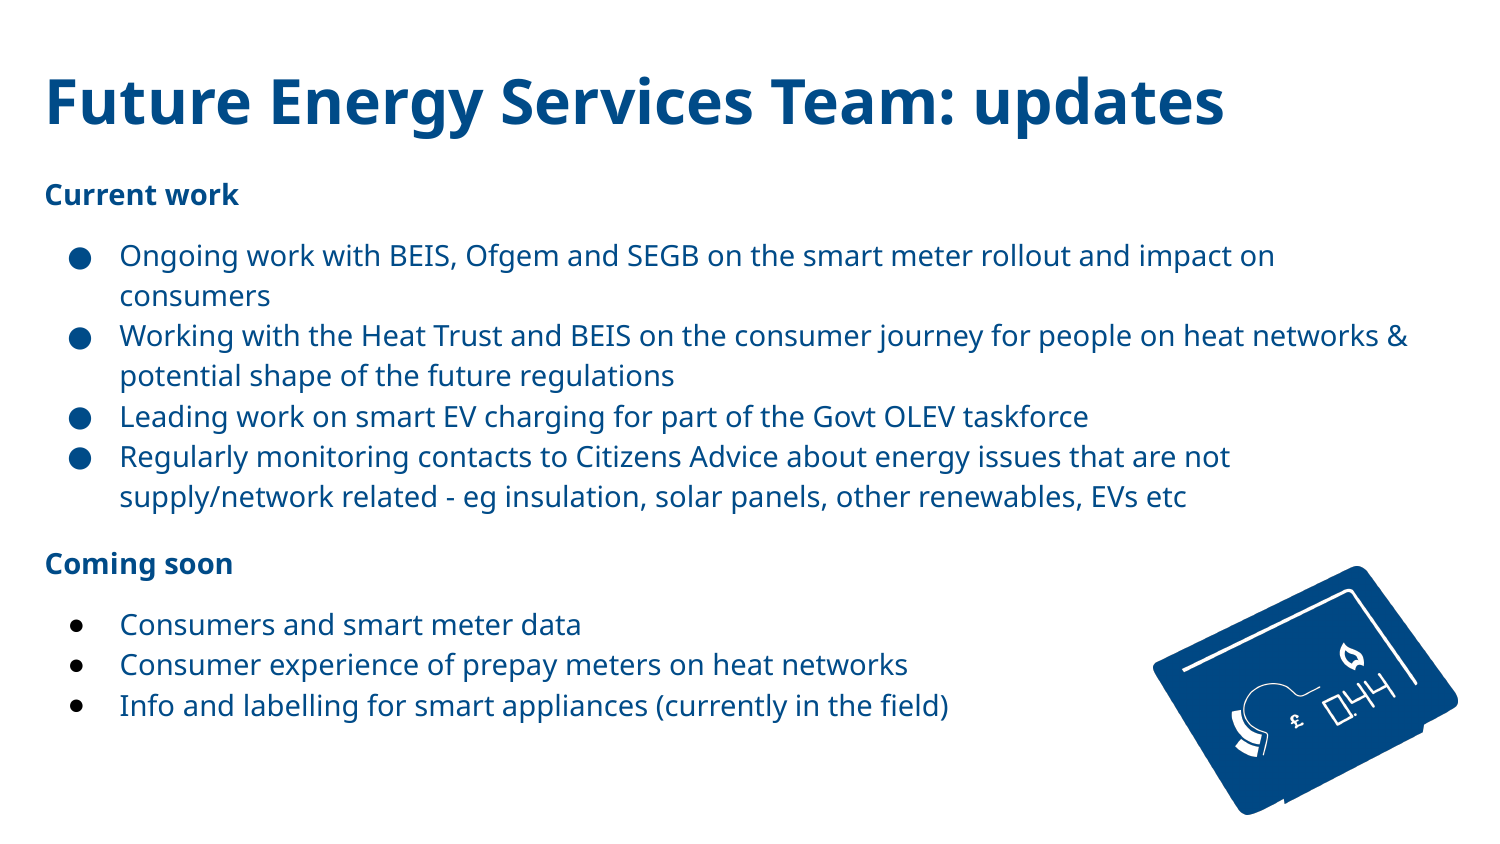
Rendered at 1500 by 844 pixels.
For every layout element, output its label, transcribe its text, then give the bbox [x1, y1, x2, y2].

picture [1152, 566, 1458, 815]
text_box Current work Ongoing work with BEIS, Ofgem and SEGB on the smart meter rollout and impact on consumers Working with the Heat Trust and BEIS on the consumer journey for people on heat networks & potential shape of the future regulations Leading work on smart EV charging for part of the Govt OLEV taskforce Regularly monitoring contacts to Citizens Advice about energy issues that are not supply/network related - eg insulation, solar panels, other renewables, EVs etc [29, 156, 1430, 567]
title Future Energy Services Team: updates [29, 29, 1380, 156]
list Coming soon Consumers and smart meter data Consumer experience of prepay meters on heat networks Info and labelling for smart appliances (currently in the field) [29, 567, 1083, 733]
